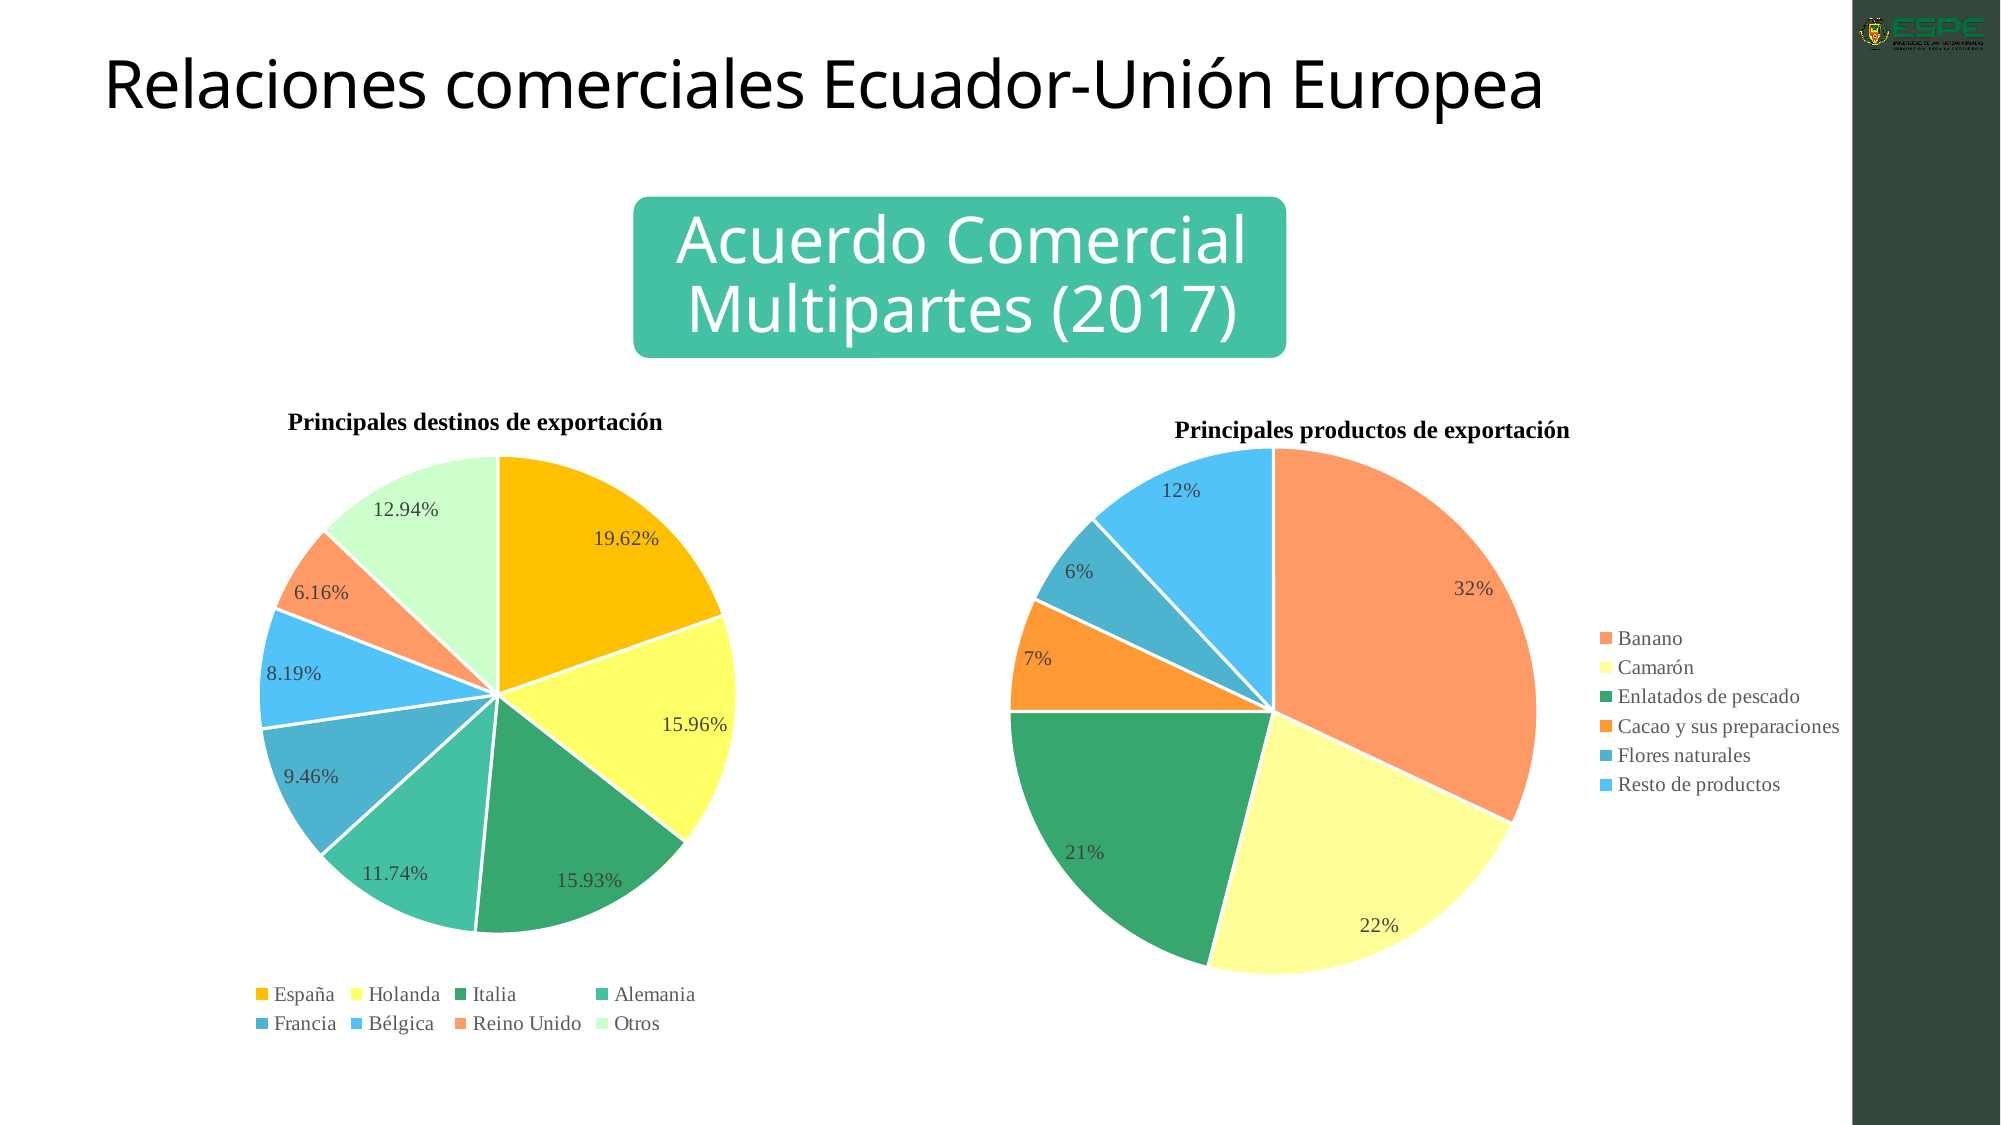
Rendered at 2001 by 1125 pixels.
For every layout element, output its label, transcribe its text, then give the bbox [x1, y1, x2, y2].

text_box Principales destinos de exportación [0, 398, 976, 443]
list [150, 195, 1770, 360]
chart [953, 435, 1860, 988]
picture [1858, 17, 1983, 51]
title Relaciones comerciales Ecuador-Unión Europea [88, 50, 1679, 131]
chart [28, 420, 924, 1042]
text_box Principales productos de exportación [923, 405, 1823, 451]
